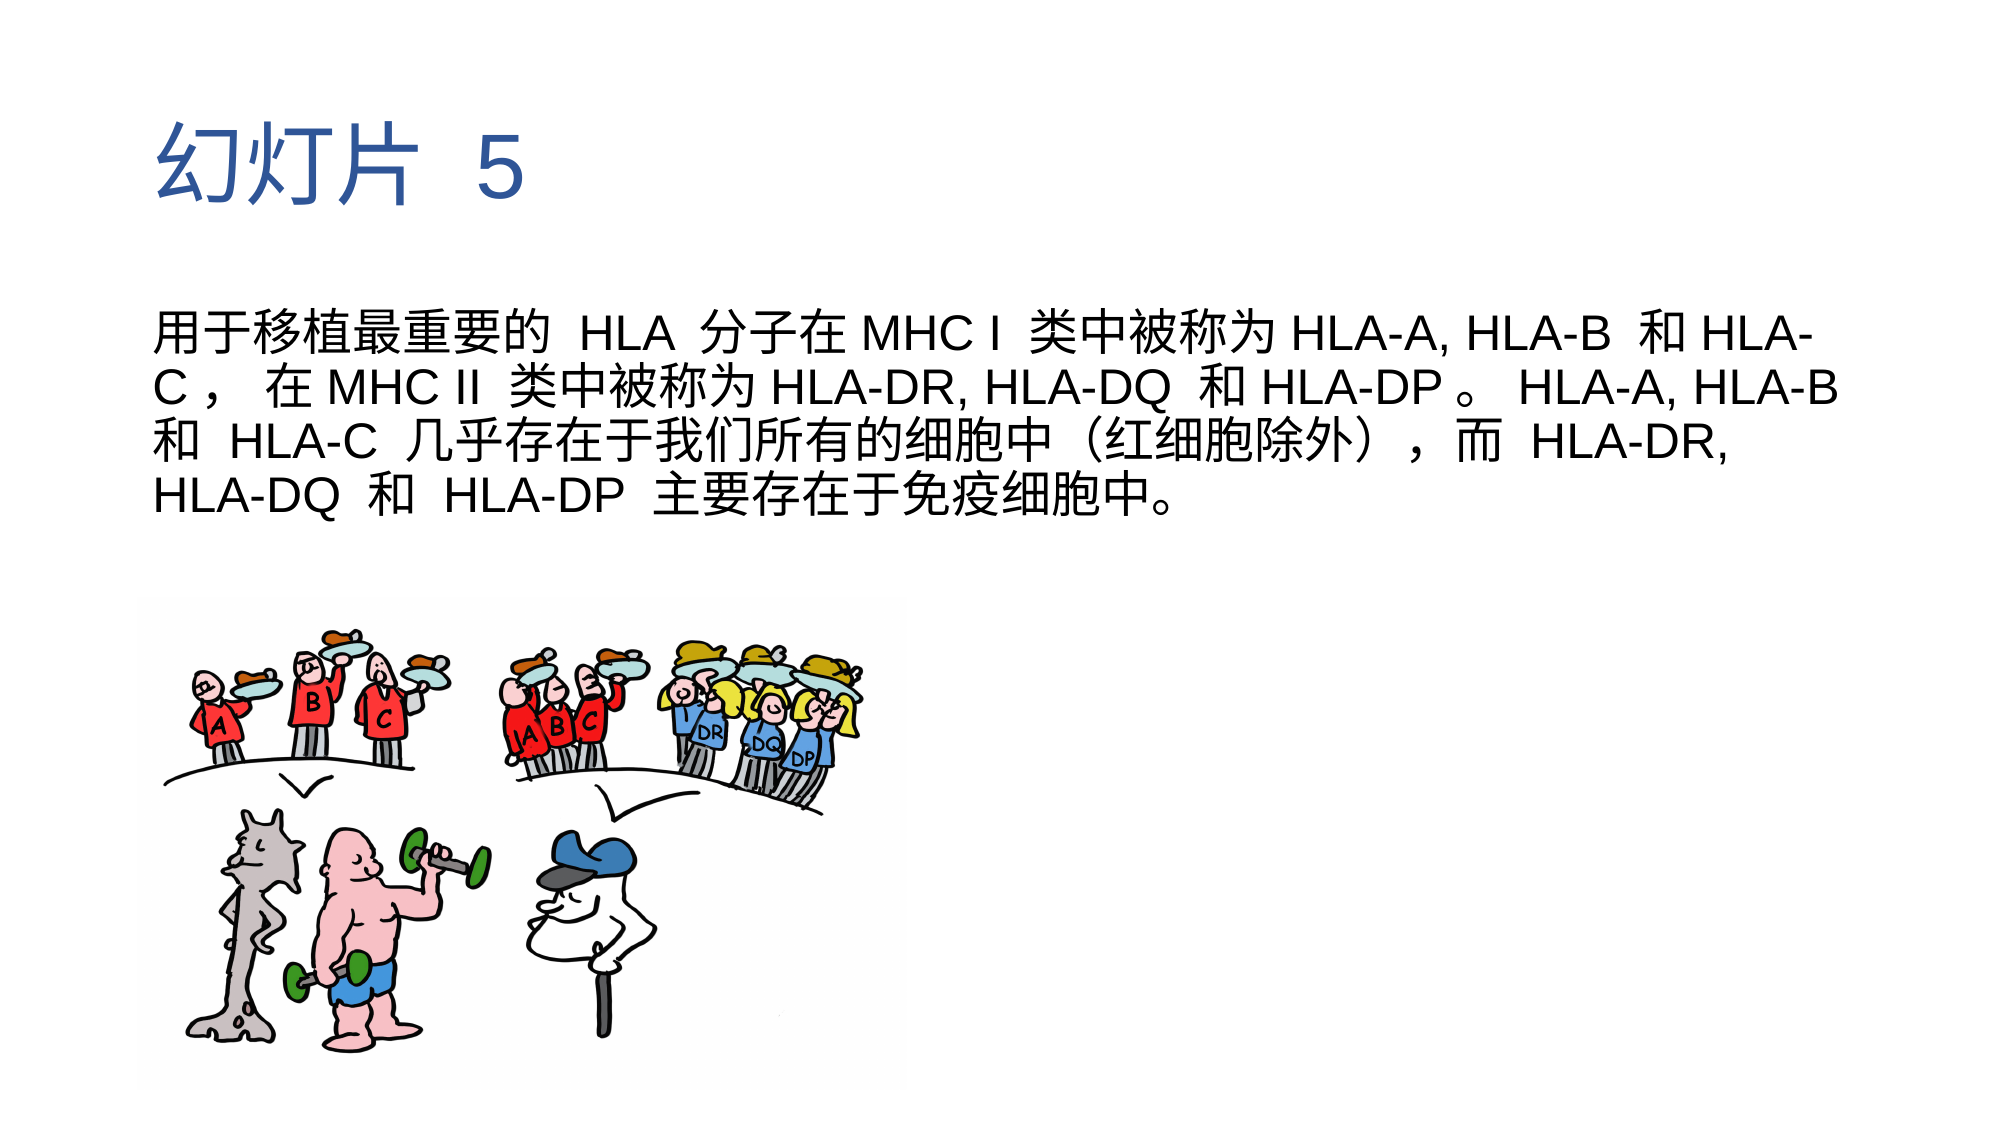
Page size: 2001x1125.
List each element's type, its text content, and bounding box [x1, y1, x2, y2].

picture [137, 597, 907, 1090]
list 用于移植最重要的 HLA 分子在MHC I 类中被称为HLA-A, HLA-B 和HLA-C， 在MHC II 类中被称为HLA-DR, HLA-DQ 和HLA-DP。HLA-A, HLA-B 和 HLA-C 几乎存在于我们所有的细胞中（红细胞除外），而 HLA-DR, HLA-DQ 和 HLA-DP 主要存在于免疫细胞中。 [137, 299, 1863, 1014]
title 幻灯片 5 [137, 59, 1863, 278]
